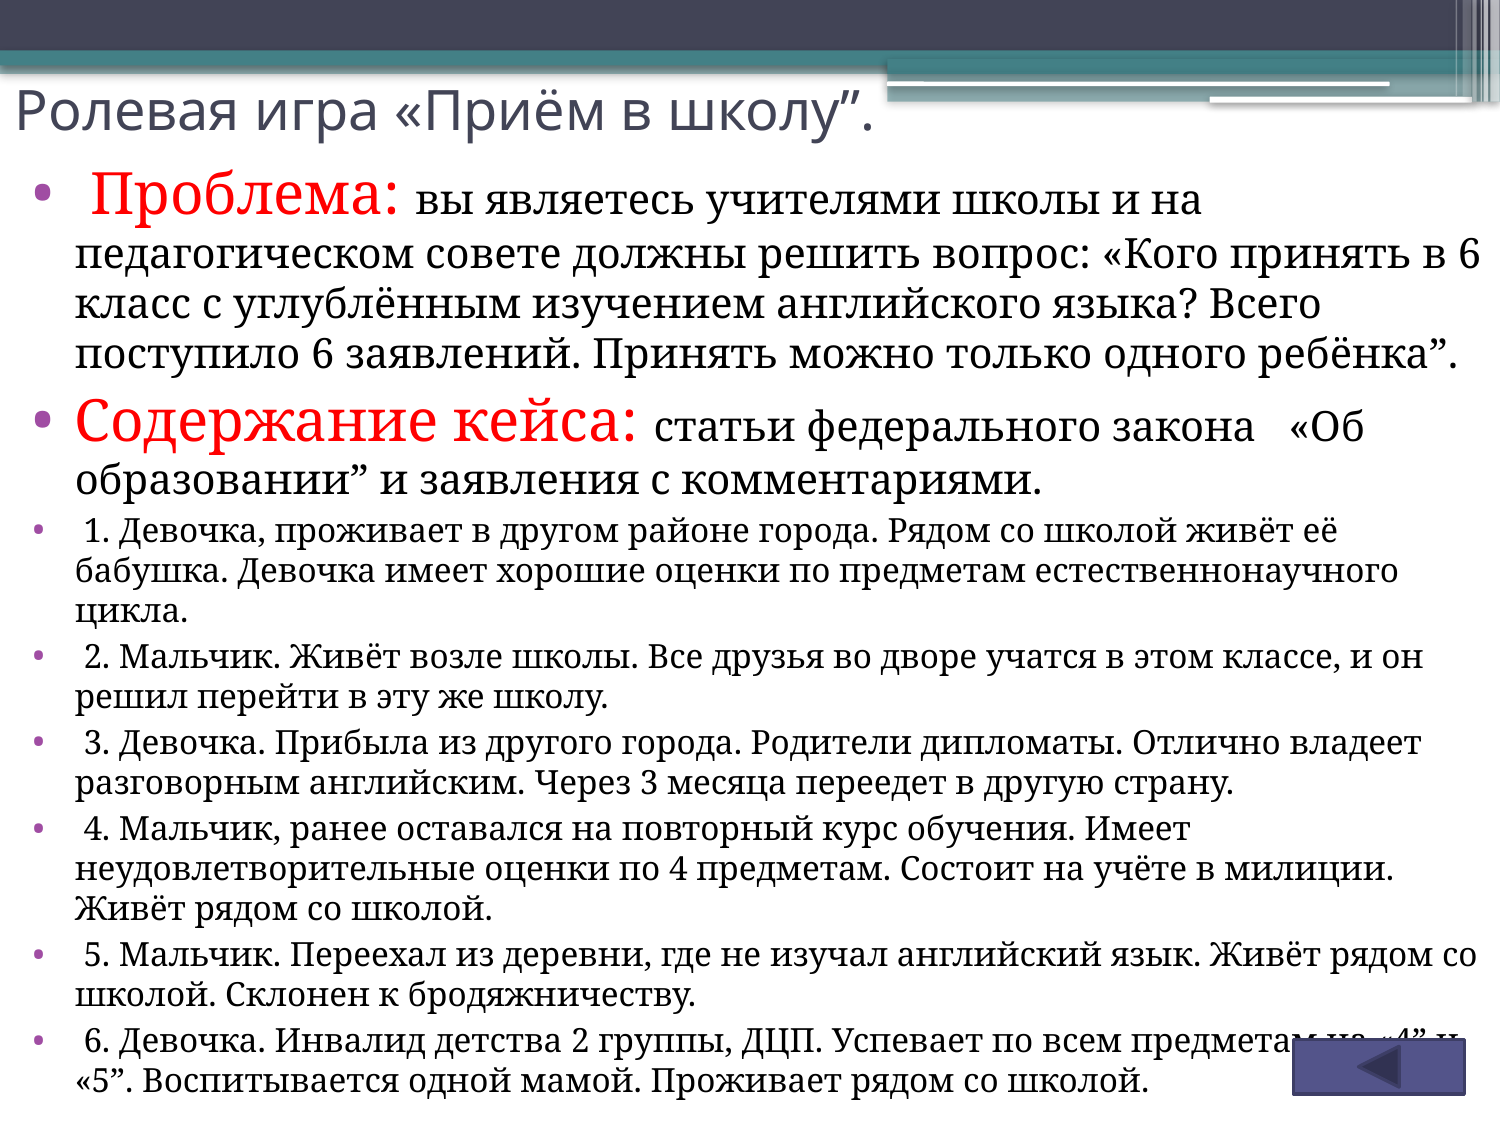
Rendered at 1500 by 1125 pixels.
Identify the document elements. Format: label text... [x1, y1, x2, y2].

title Ролевая игра «Приём в школу”. [0, 0, 1425, 149]
text_box [1292, 1038, 1466, 1096]
list Проблема: вы являетесь учителями школы и на педагогическом совете должны решить вопрос: «Кого принять в 6 класс с углублённым изучением английского языка? Всего поступило 6 заявлений. Принять можно только одного ребёнка”. Содержание кейса: статьи федерального закона «Об образовании” и заявления с комментариями. 1. Девочка, проживает в другом районе города. Рядом со школой живёт её бабушка. Девочка имеет хорошие оценки по предметам естественнонаучного цикла. 2. Мальчик. Живёт возле школы. Все друзья во дворе учатся в этом классе, и он решил перейти в эту же школу. 3. Девочка. Прибыла из другого города. Родители дипломаты. Отлично владеет разговорным английским. Через 3 месяца переедет в другую страну. 4. Мальчик, ранее оставался на повторный курс обучения. Имеет неудовлетворительные оценки по 4 предметам. Состоит на учёте в милиции. Живёт рядом со школой. 5. Мальчик. Переехал из деревни, где не изучал английский язык. Живёт рядом со школой. Склонен к бродяжничеству. 6. Девочка. Инвалид детства 2 группы, ДЦП. Успевает по всем предметам на «4” и «5”. Воспитывается одной мамой. Проживает рядом со школой. [0, 149, 1500, 1125]
